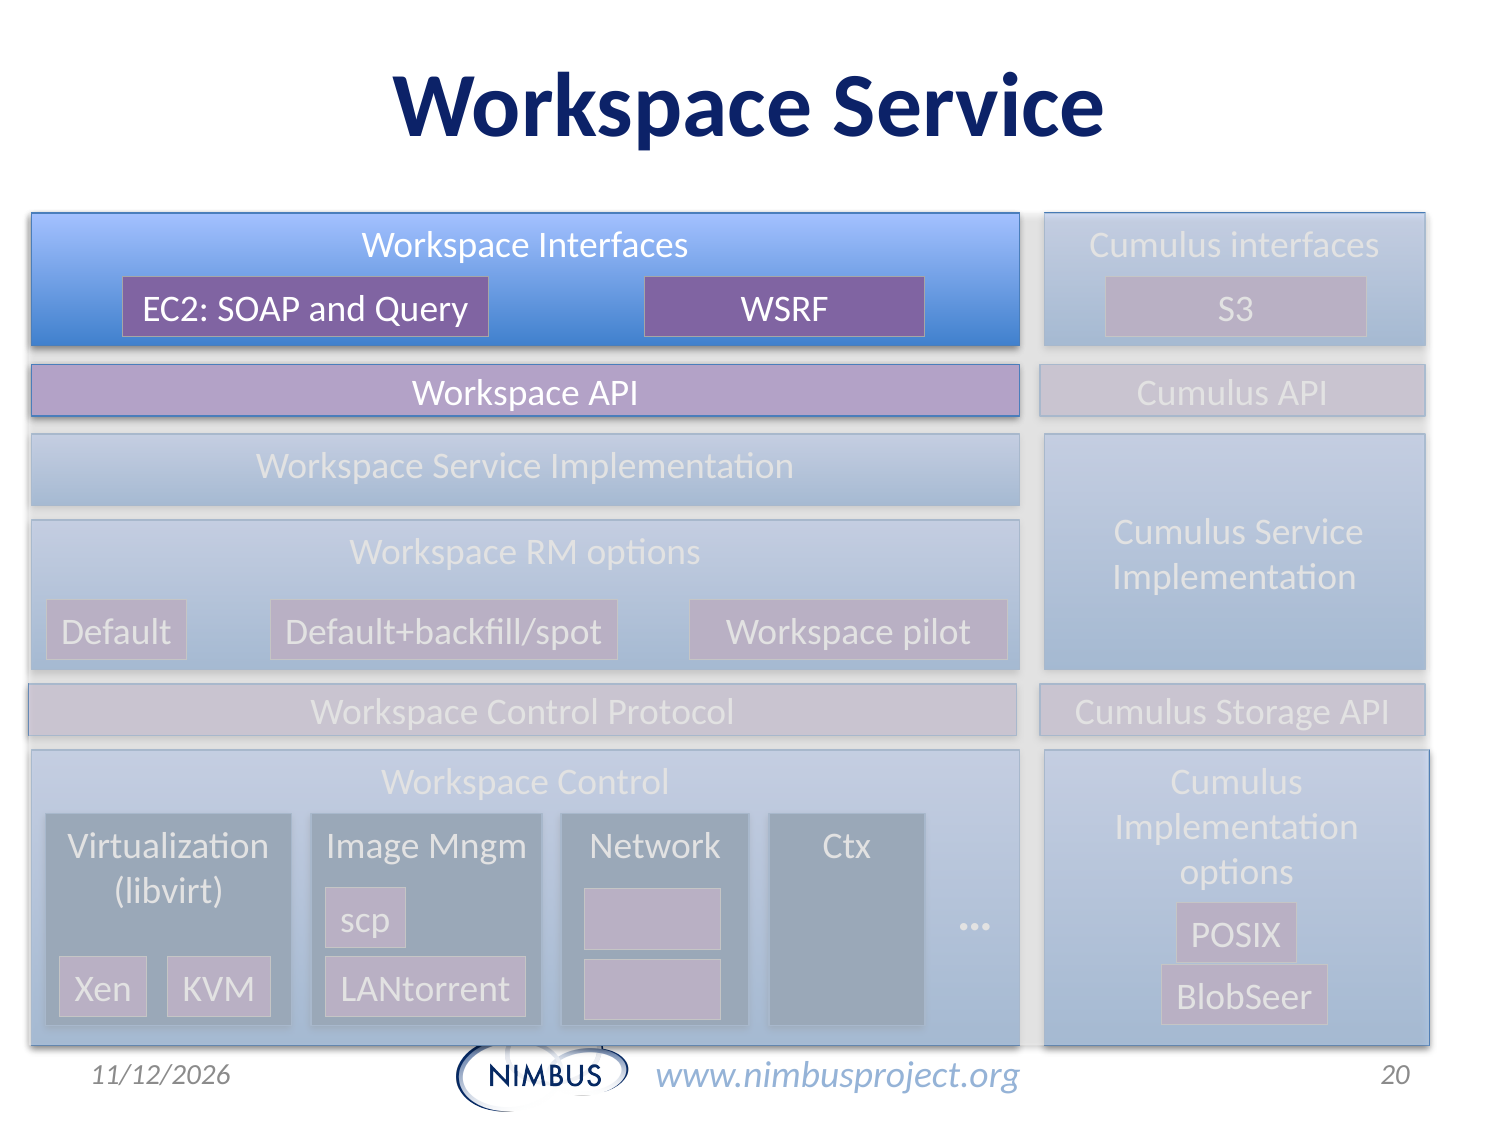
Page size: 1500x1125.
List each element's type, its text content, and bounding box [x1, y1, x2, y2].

title Workspace Service [75, 6, 1425, 194]
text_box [28, 212, 1430, 1046]
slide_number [75, 1054, 425, 1103]
slide_number 20 [1074, 1054, 1425, 1103]
